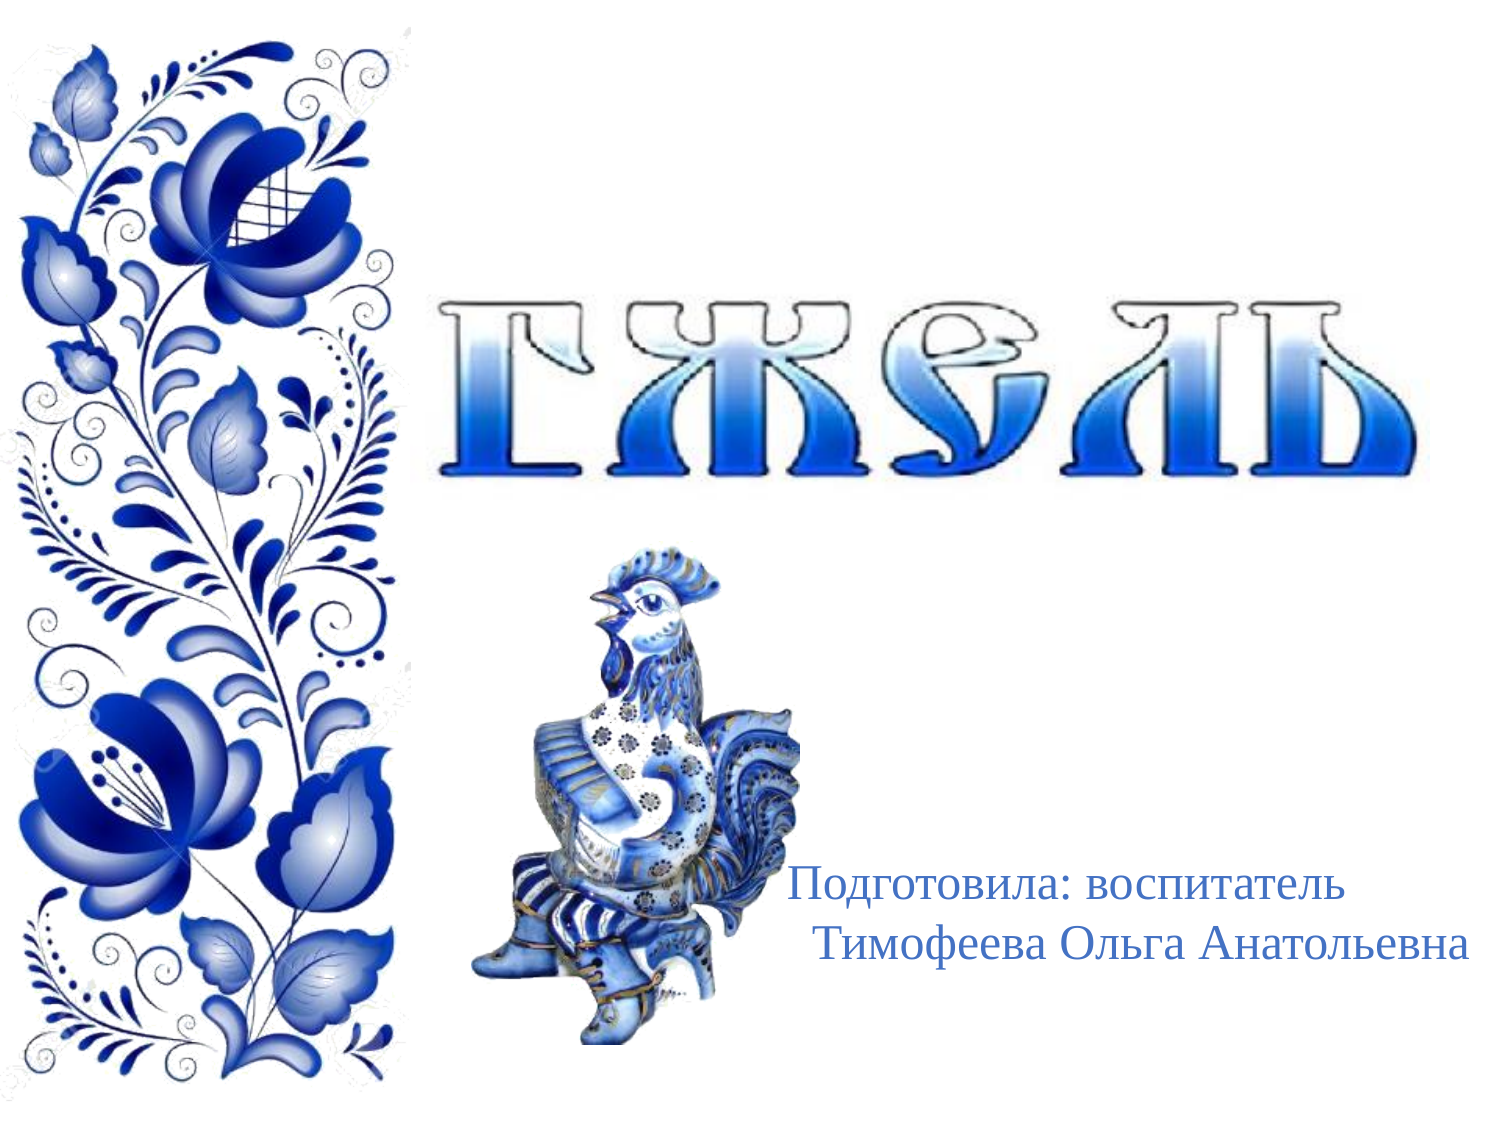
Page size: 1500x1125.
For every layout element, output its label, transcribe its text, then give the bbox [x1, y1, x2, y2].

picture [0, 0, 1430, 1125]
picture [471, 541, 800, 1045]
text_box Подготовила: воспитатель Тимофеева Ольга Анатольевна [800, 842, 1500, 977]
